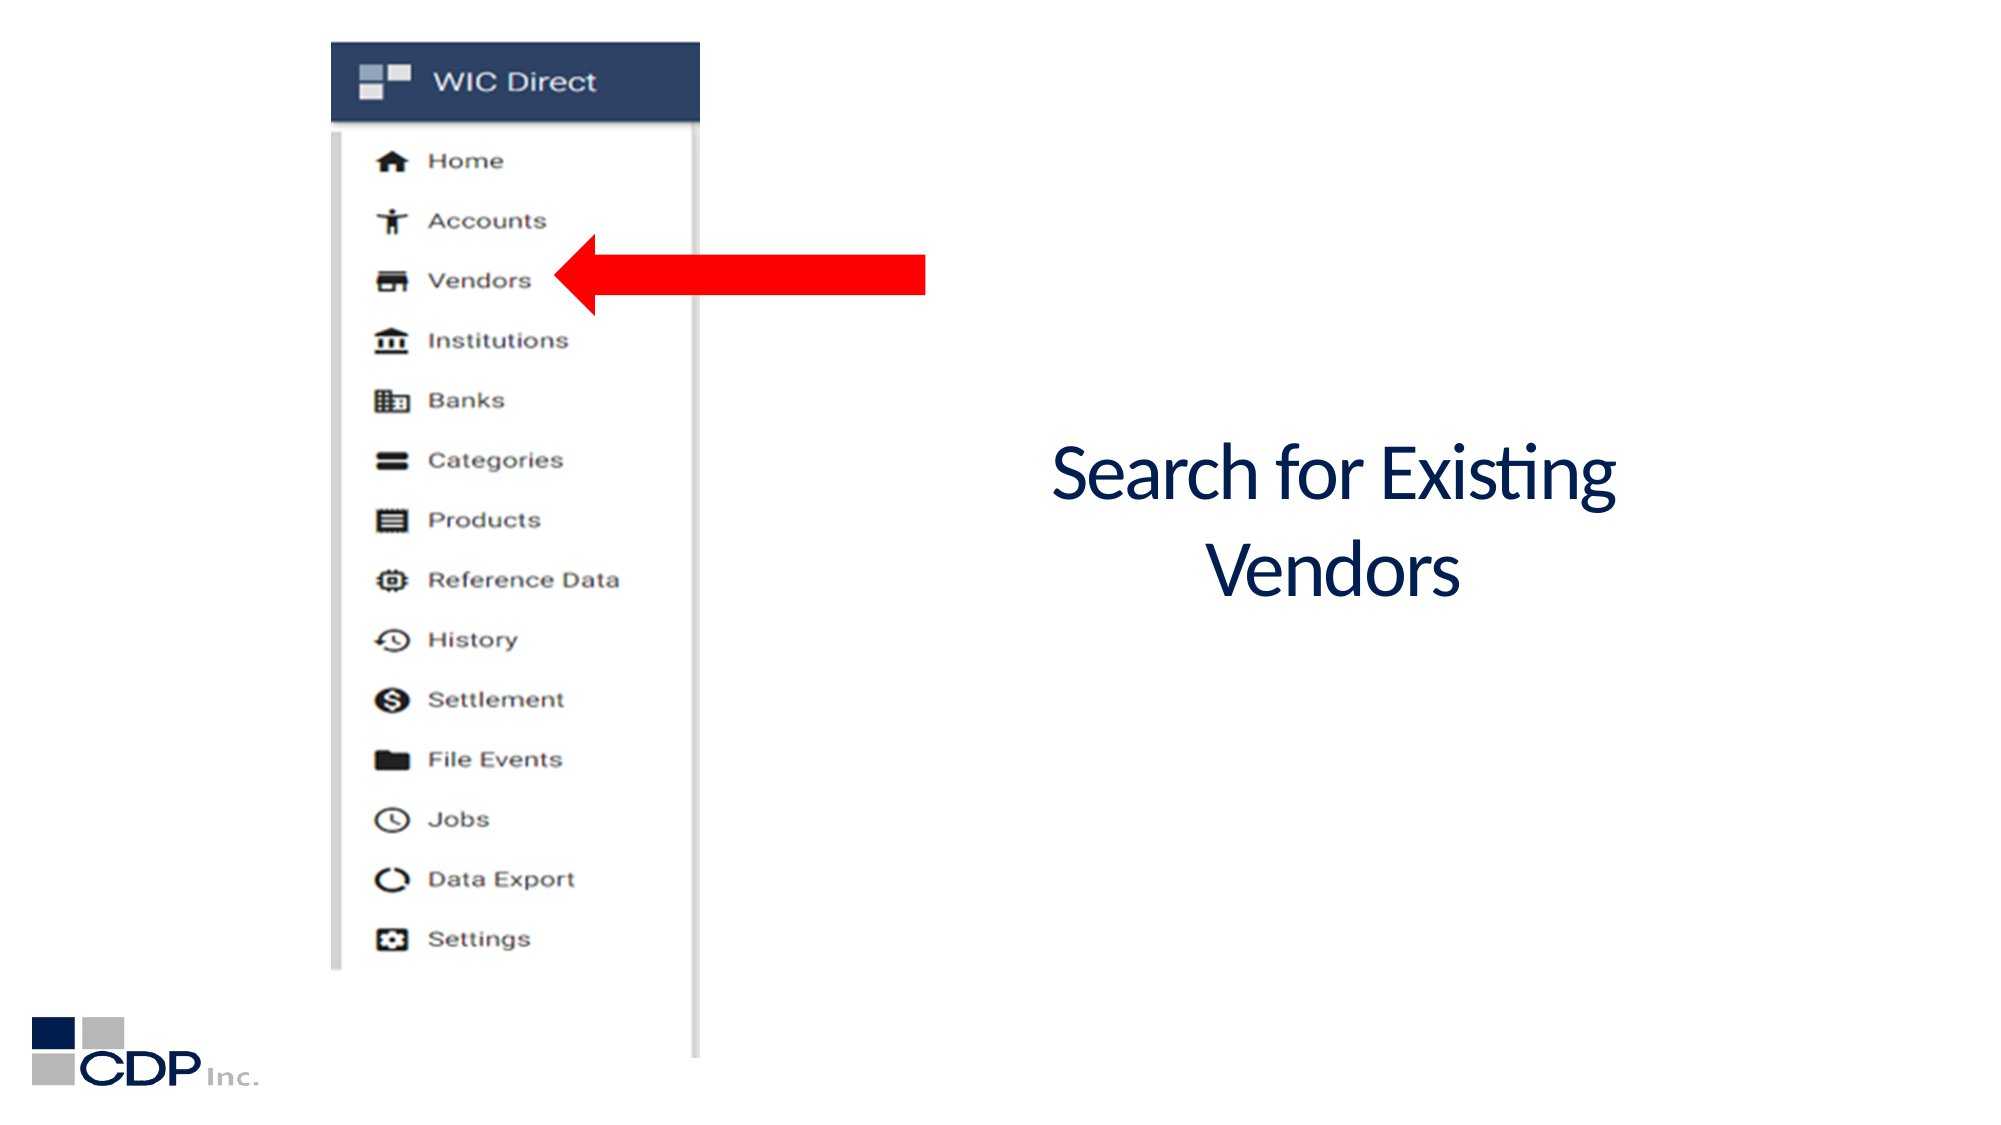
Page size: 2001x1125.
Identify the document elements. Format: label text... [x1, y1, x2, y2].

text_box [701, 254, 926, 296]
picture [330, 34, 701, 1058]
text_box Search for Existing Vendors [1014, 213, 1653, 623]
picture [1, 999, 300, 1125]
